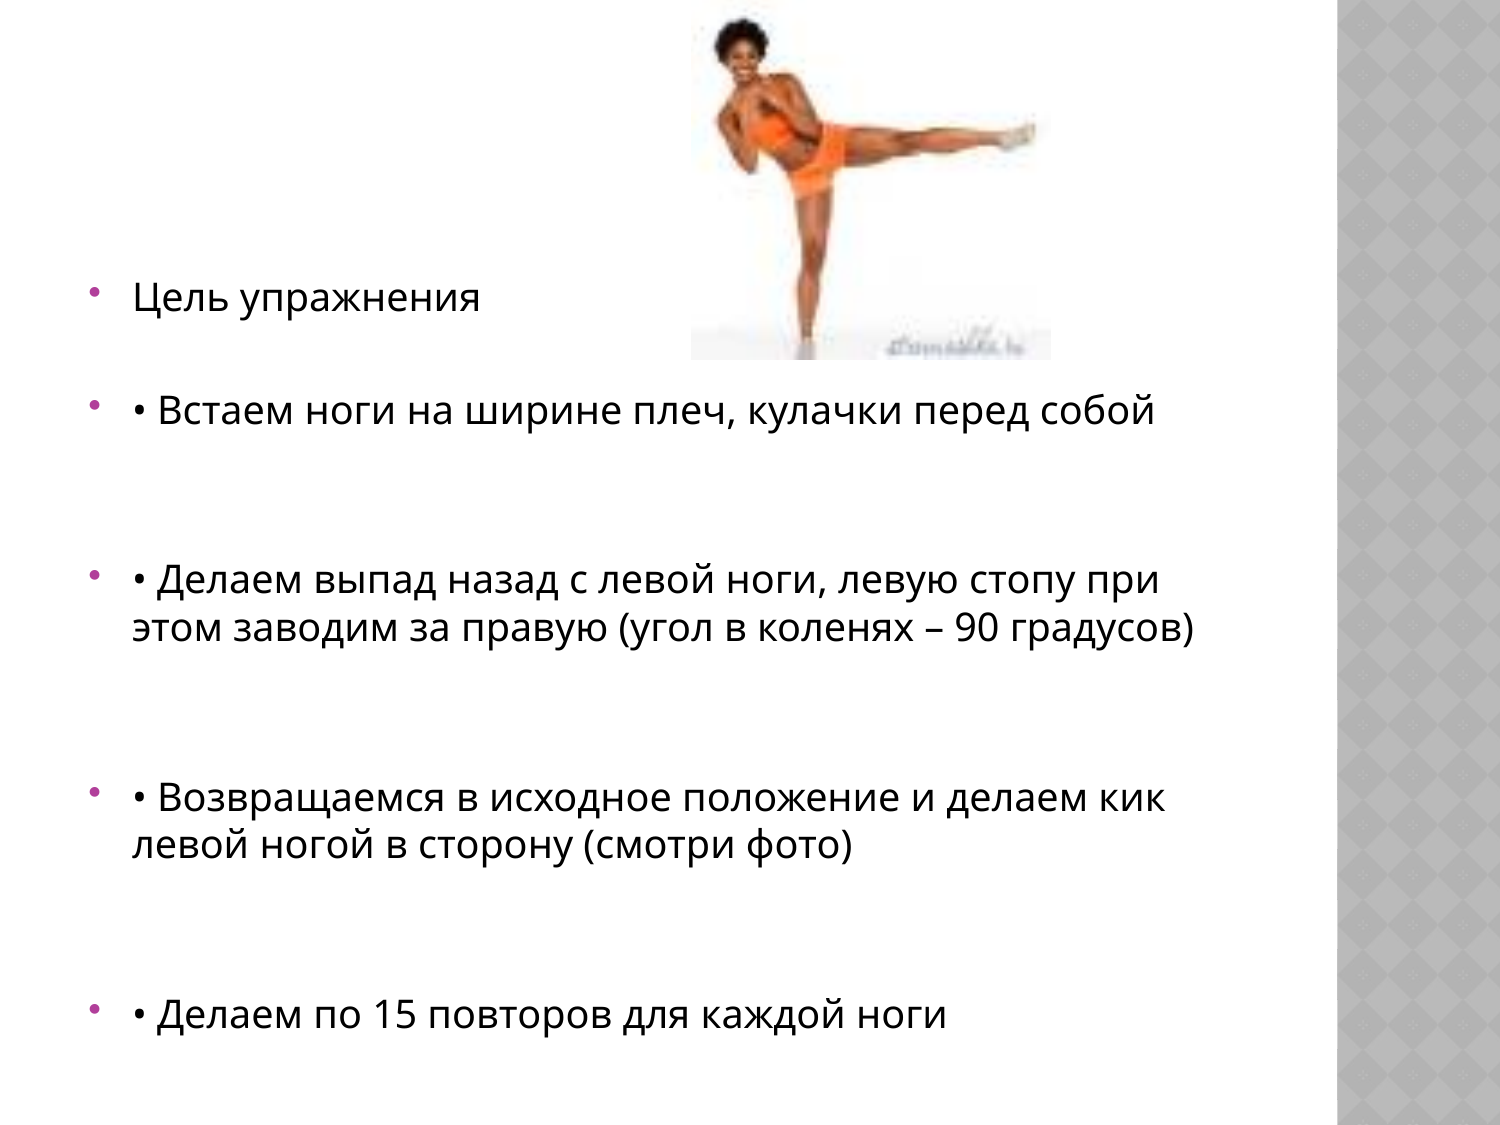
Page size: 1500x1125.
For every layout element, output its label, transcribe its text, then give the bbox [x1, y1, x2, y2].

picture [690, 0, 1052, 360]
list Цель упражнения • Встаем ноги на ширине плеч, кулачки перед собой • Делаем выпад назад с левой ноги, левую стопу при этом заводим за правую (угол в коленях – 90 градусов) • Возвращаемся в исходное положение и делаем кик левой ногой в сторону (смотри фото) • Делаем по 15 повторов для каждой ноги [75, 264, 1263, 1059]
